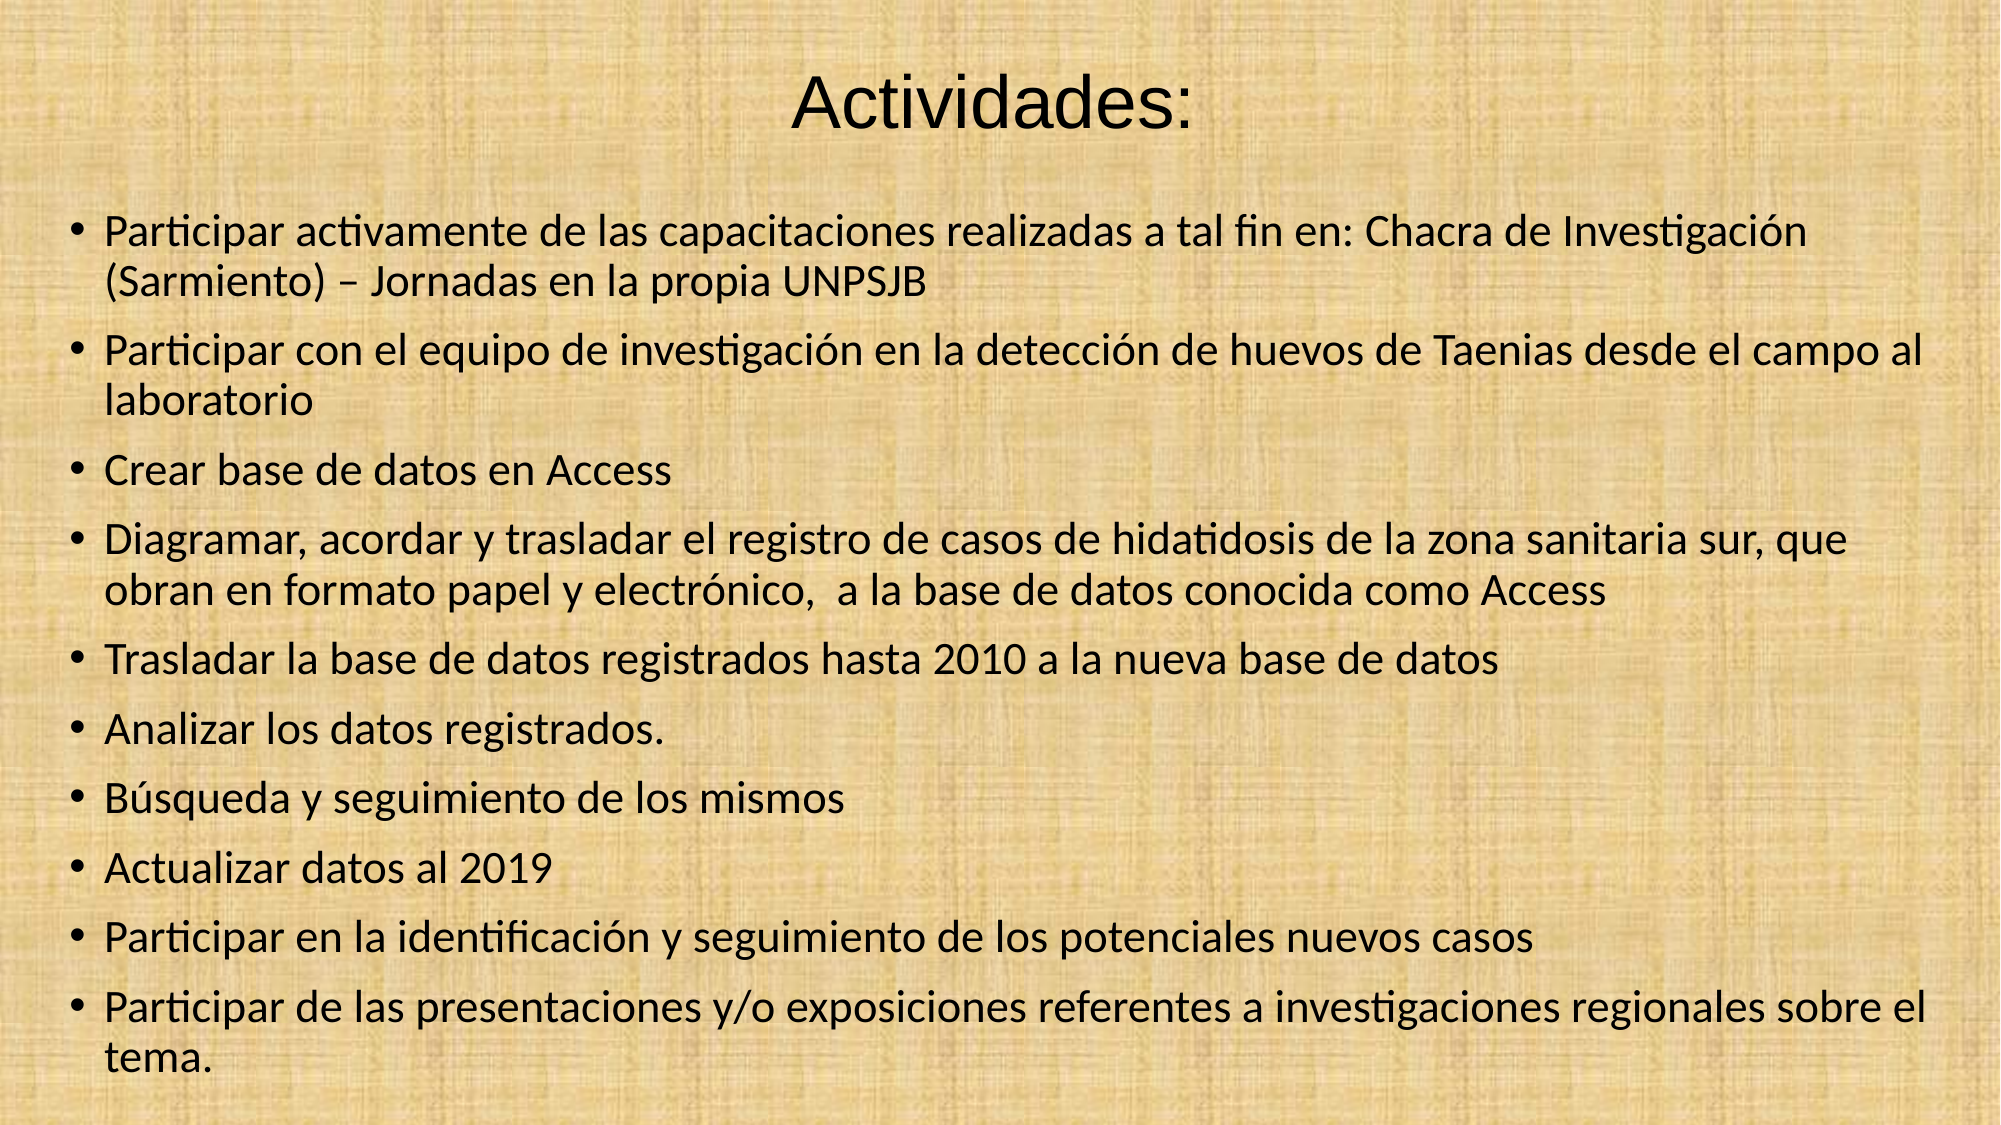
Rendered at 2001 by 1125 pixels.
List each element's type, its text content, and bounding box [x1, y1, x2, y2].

title Actividades: [124, 48, 1863, 160]
list Participar activamente de las capacitaciones realizadas a tal fin en: Chacra de Investigación (Sarmiento) – Jornadas en la propia UNPSJB Participar con el equipo de investigación en la detección de huevos de Taenias desde el campo al laboratorio Crear base de datos en Access Diagramar, acordar y trasladar el registro de casos de hidatidosis de la zona sanitaria sur, que obran en formato papel y electrónico, a la base de datos conocida como Access Trasladar la base de datos registrados hasta 2010 a la nueva base de datos Analizar los datos registrados. Búsqueda y seguimiento de los mismos Actualizar datos al 2019 Participar en la identificación y seguimiento de los potenciales nuevos casos Participar de las presentaciones y/o exposiciones referentes a investigaciones regionales sobre el tema. [54, 198, 1962, 1093]
picture [0, 0, 2001, 1125]
